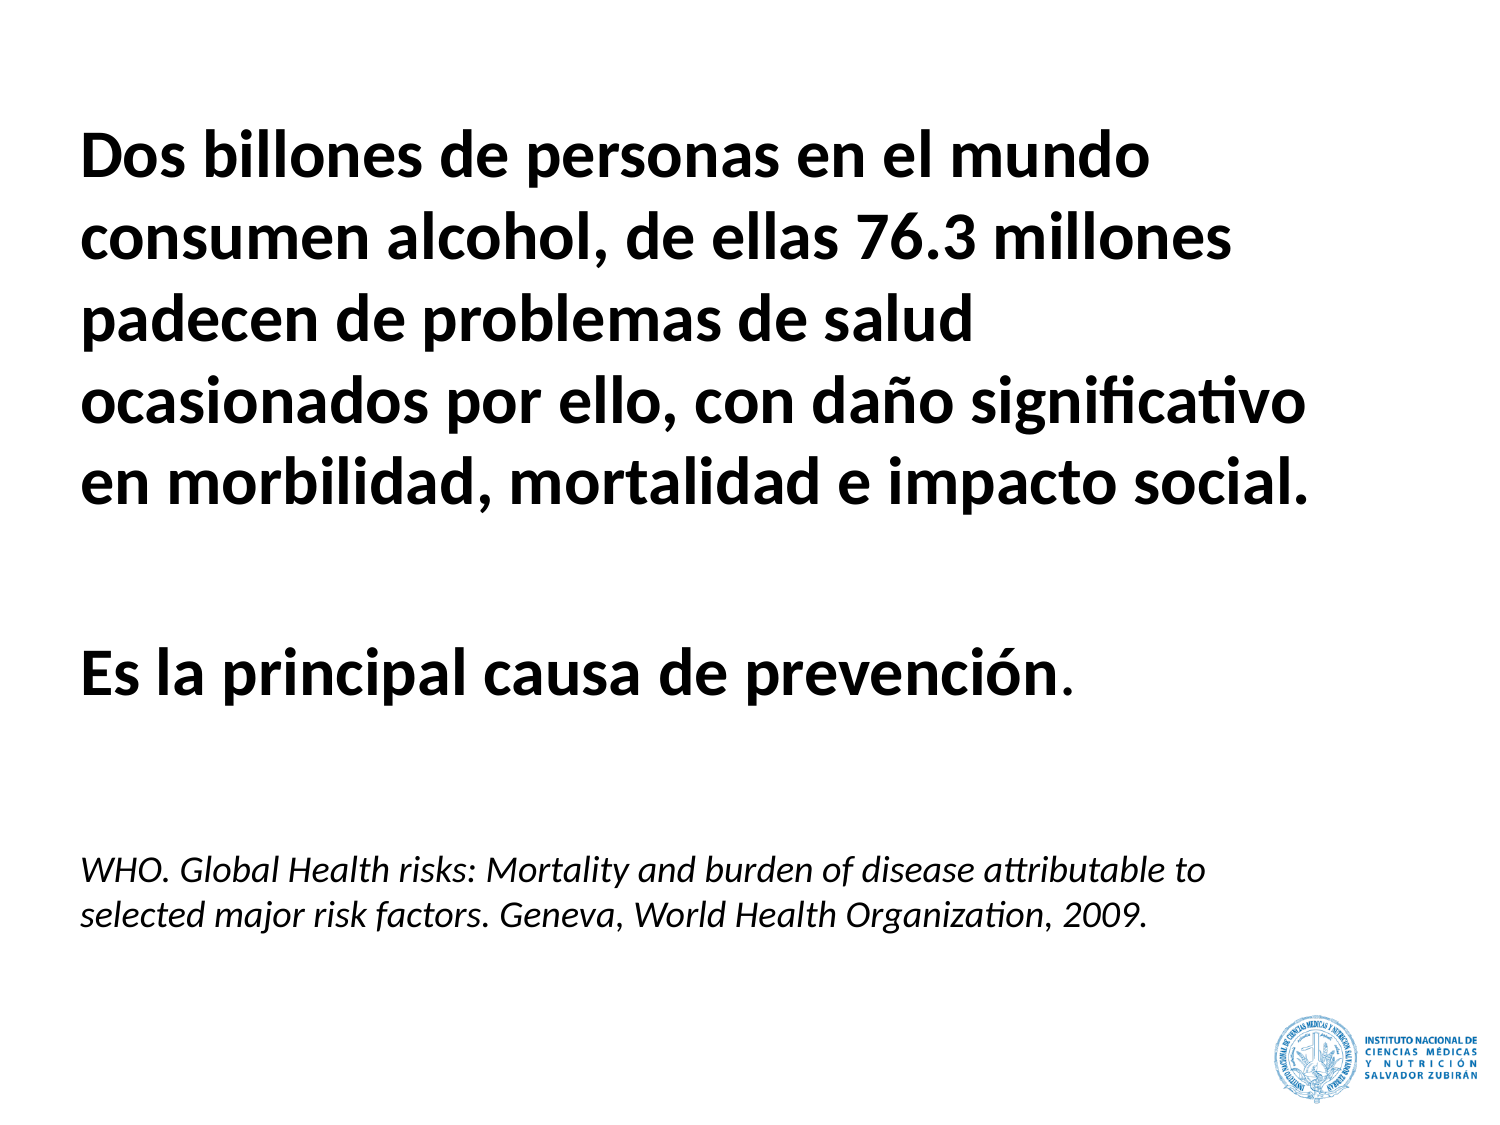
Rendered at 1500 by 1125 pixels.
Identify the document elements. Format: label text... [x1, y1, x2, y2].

picture [1269, 1011, 1483, 1106]
list Dos billones de personas en el mundo consumen alcohol, de ellas 76.3 millones padecen de problemas de salud ocasionados por ello, con daño significativo en morbilidad, mortalidad e impacto social. Es la principal causa de prevención. WHO. Global Health risks: Mortality and burden of disease attributable to selected major risk factors. Geneva, World Health Organization, 2009. [64, 101, 1329, 1005]
